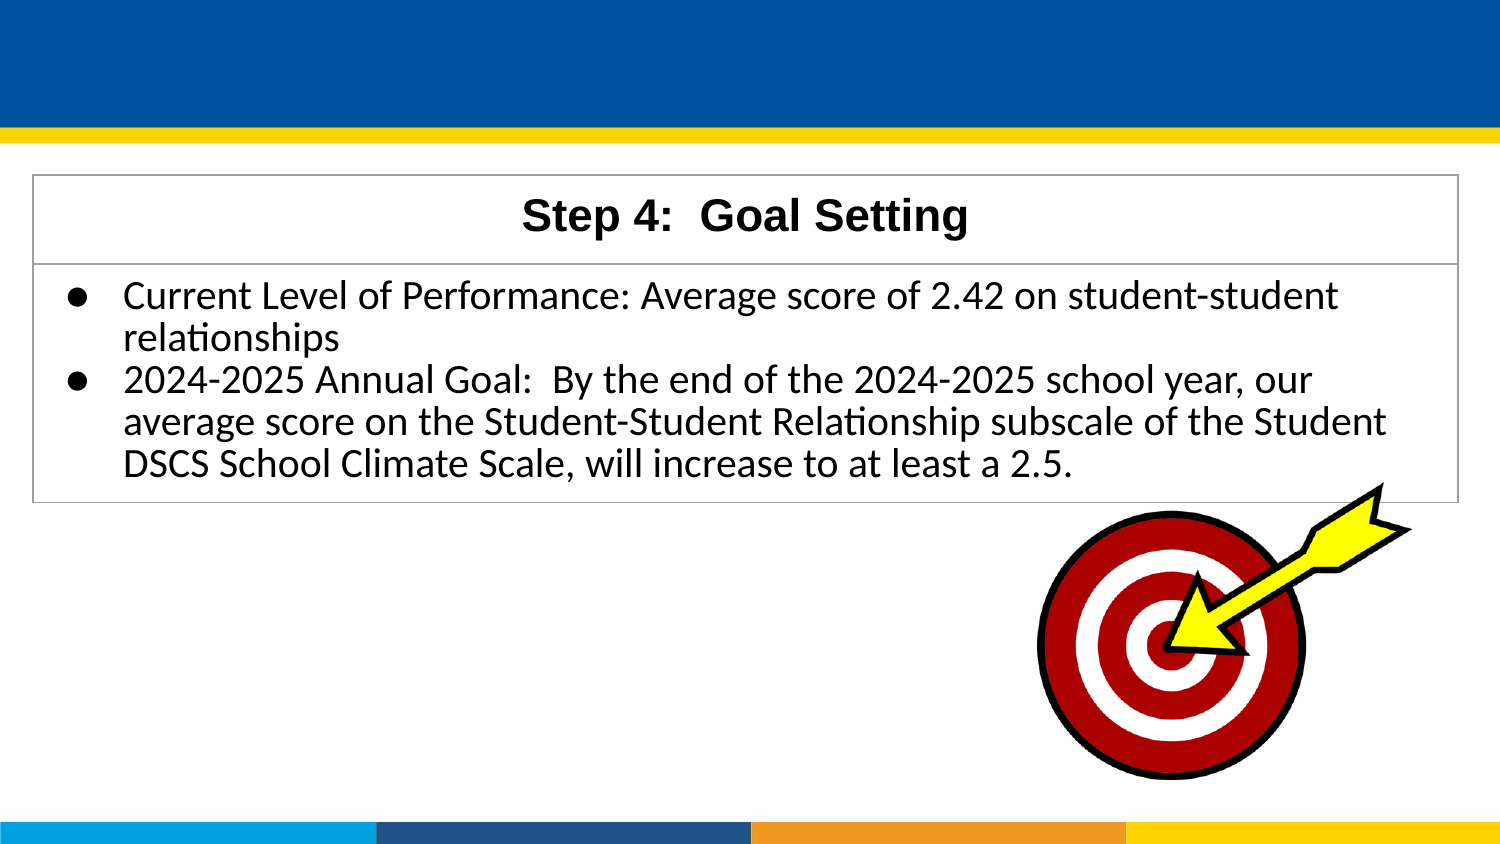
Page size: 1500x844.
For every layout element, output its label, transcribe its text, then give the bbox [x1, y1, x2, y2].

picture [0, 0, 1500, 844]
table_cell Current Level of Performance: Average score of 2.42 on student-student relationships 2024-2025 Annual Goal: By the end of the 2024-2025 school year, our average score on the Student-Student Relationship subscale of the Student DSCS School Climate Scale, will increase to at least a 2.5. [34, 265, 1457, 502]
table_header Step 4: Goal Setting [34, 176, 1457, 263]
